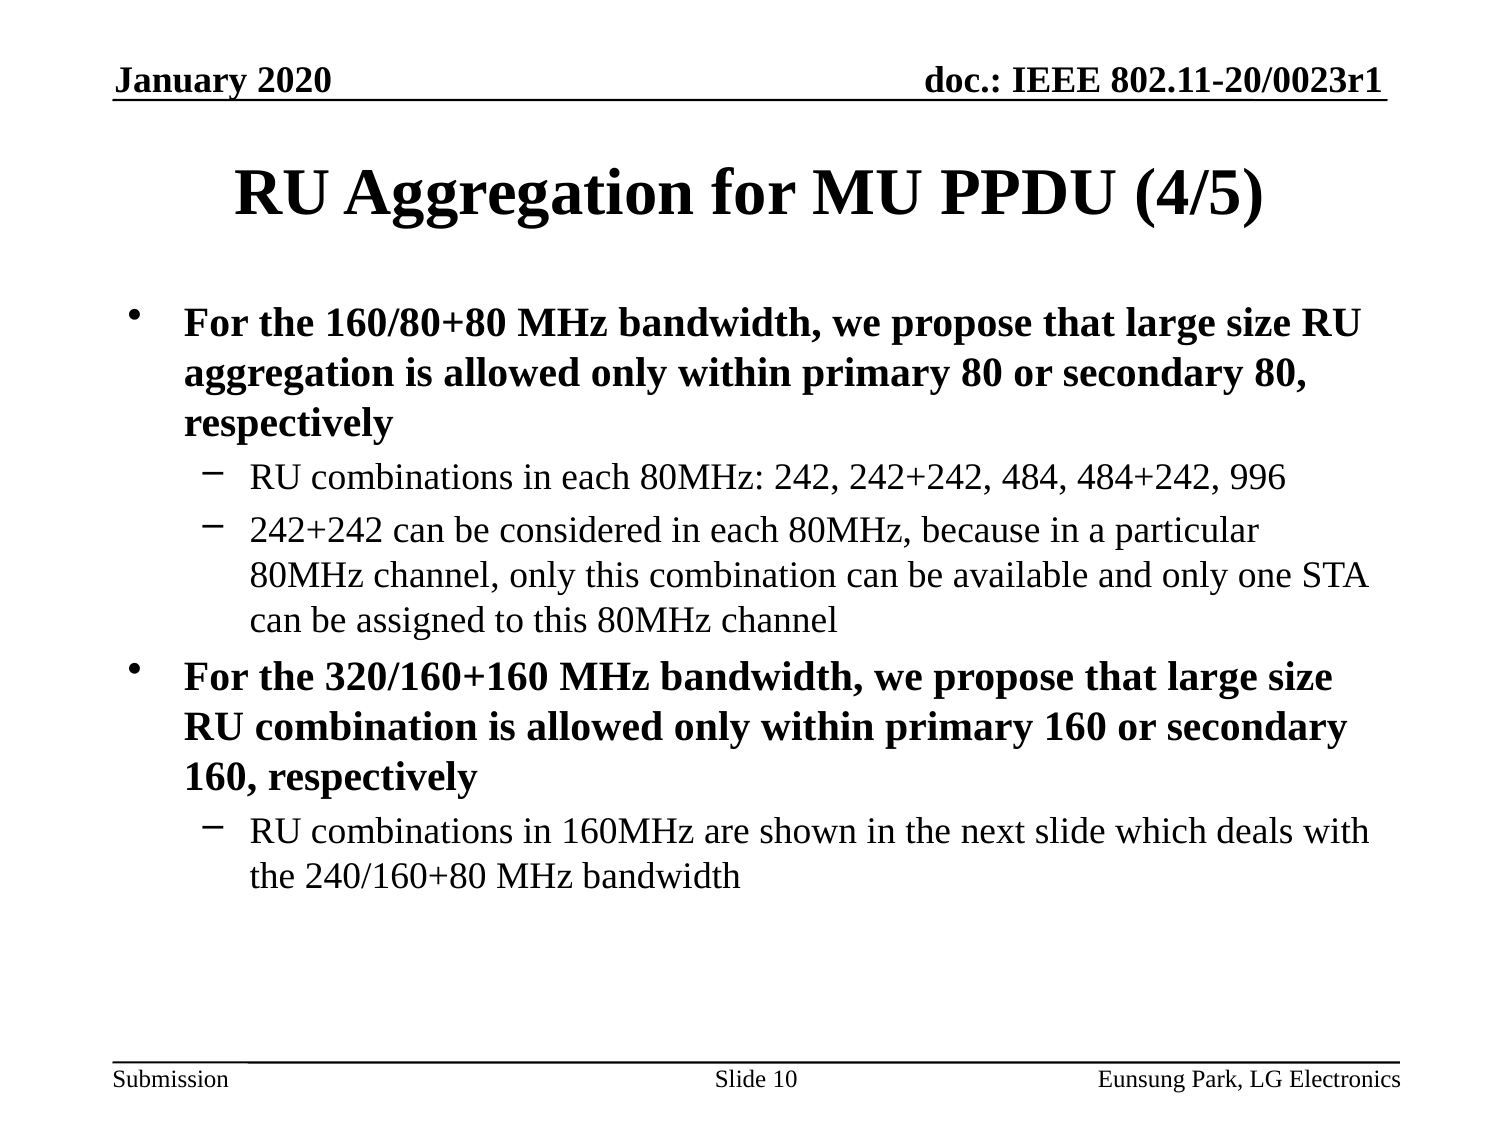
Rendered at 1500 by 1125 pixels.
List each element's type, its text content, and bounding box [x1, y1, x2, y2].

footer Eunsung Park, LG Electronics [1038, 1061, 1402, 1093]
title RU Aggregation for MU PPDU (4/5) [112, 112, 1388, 263]
slide_number Slide 10 [712, 1061, 800, 1093]
list For the 160/80+80 MHz bandwidth, we propose that large size RU aggregation is allowed only within primary 80 or secondary 80, respectively RU combinations in each 80MHz: 242, 242+242, 484, 484+242, 996 242+242 can be considered in each 80MHz, because in a particular 80MHz channel, only this combination can be available and only one STA can be assigned to this 80MHz channel For the 320/160+160 MHz bandwidth, we propose that large size RU combination is allowed only within primary 160 or secondary 160, respectively RU combinations in 160MHz are shown in the next slide which deals with the 240/160+80 MHz bandwidth [112, 287, 1388, 1000]
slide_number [114, 54, 335, 101]
